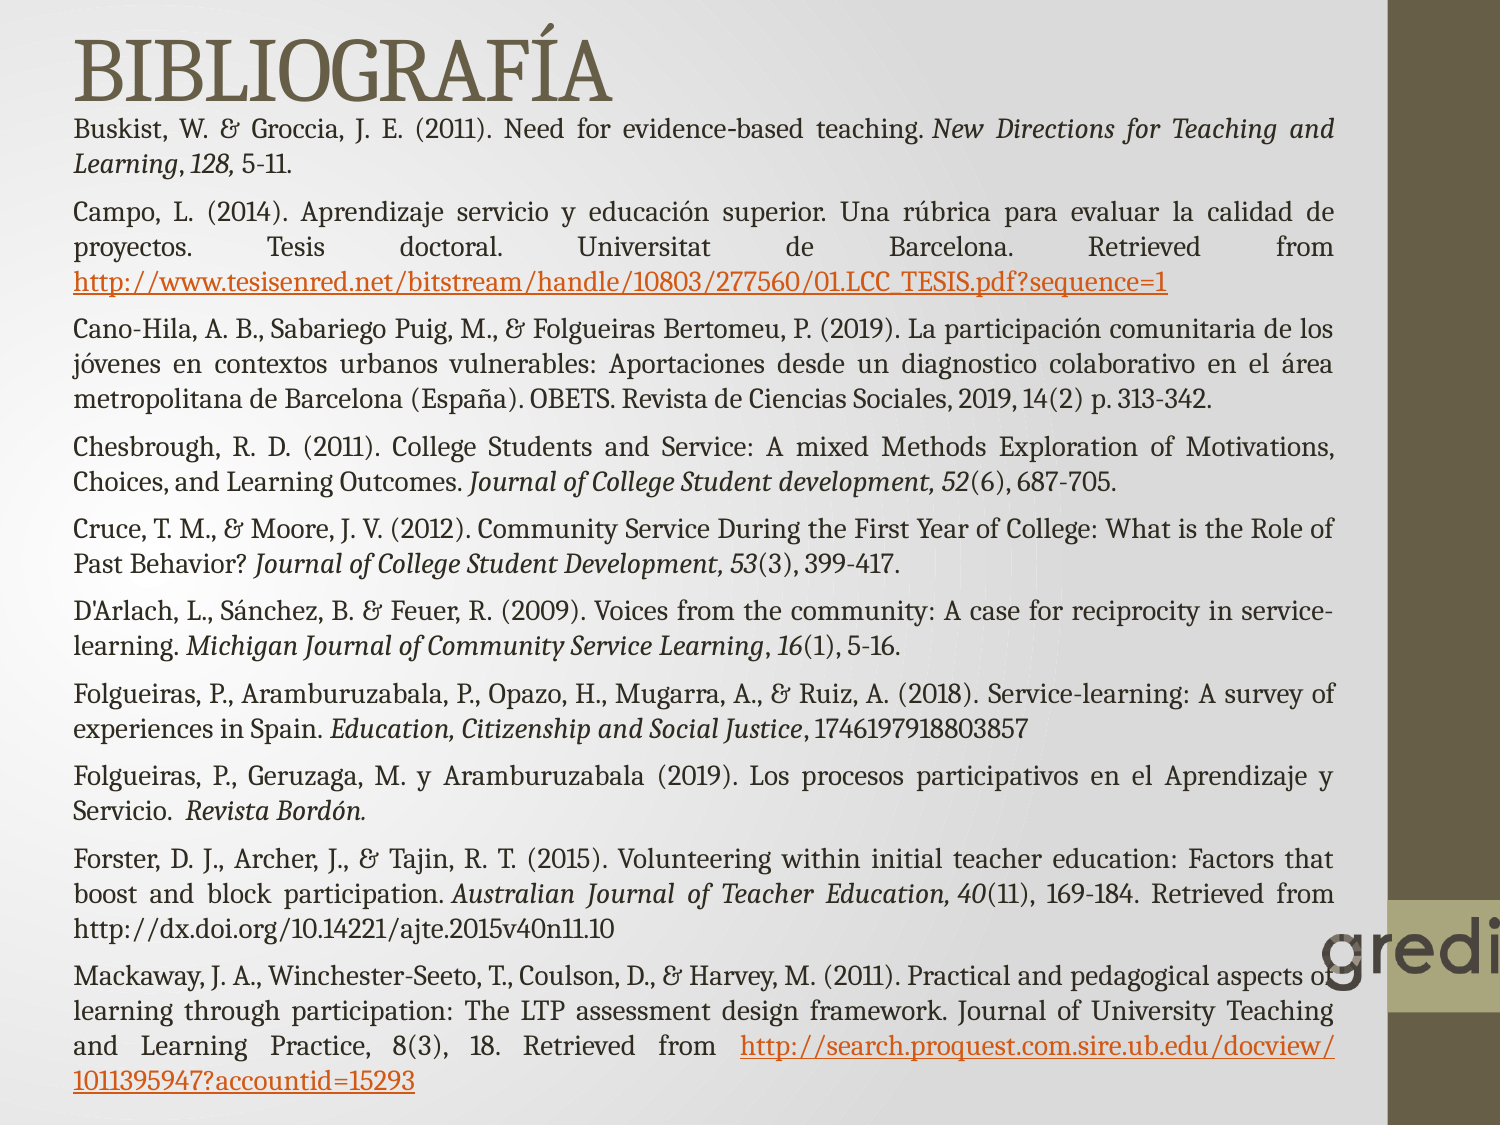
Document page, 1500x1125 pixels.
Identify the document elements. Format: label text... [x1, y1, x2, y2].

picture [1322, 916, 1500, 992]
text_box Bibliografía [57, 25, 1395, 128]
text_box Buskist, W. & Groccia, J. E. (2011). Need for evidence‐based teaching. New Directions for Teaching and Learning, 128, 5-11. Campo, L. (2014). Aprendizaje servicio y educación superior. Una rúbrica para evaluar la calidad de proyectos. Tesis doctoral. Universitat de Barcelona. Retrieved from http://www.tesisenred.net/bitstream/handle/10803/277560/01.LCC_TESIS.pdf?sequence=1 Cano-Hila, A. B., Sabariego Puig, M., & Folgueiras Bertomeu, P. (2019). La participación comunitaria de los jóvenes en contextos urbanos vulnerables: Aportaciones desde un diagnostico colaborativo en el área metropolitana de Barcelona (España). OBETS. Revista de Ciencias Sociales, 2019, 14(2) p. 313-342. Chesbrough, R. D. (2011). College Students and Service: A mixed Methods Exploration of Motivations, Choices, and Learning Outcomes. Journal of College Student development, 52(6), 687-705. Cruce, T. M., & Moore, J. V. (2012). Community Service During the First Year of College: What is the Role of Past Behavior? Journal of College Student Development, 53(3), 399-417. D'Arlach, L., Sánchez, B. & Feuer, R. (2009). Voices from the community: A case for reciprocity in service-learning. Michigan Journal of Community Service Learning, 16(1), 5-16. Folgueiras, P., Aramburuzabala, P., Opazo, H., Mugarra, A., & Ruiz, A. (2018). Service-learning: A survey of experiences in Spain. Education, Citizenship and Social Justice, 1746197918803857 Folgueiras, P., Geruzaga, M. y Aramburuzabala (2019). Los procesos participativos en el Aprendizaje y Servicio. Revista Bordón. Forster, D. J., Archer, J., & Tajin, R. T. (2015). Volunteering within initial teacher education: Factors that boost and block participation. Australian Journal of Teacher Education, 40(11), 169-184. Retrieved from http://dx.doi.org/10.14221/ajte.2015v40n11.10 Mackaway, J. A., Winchester-Seeto, T., Coulson, D., & Harvey, M. (2011). Practical and pedagogical aspects of learning through participation: The LTP assessment design framework. Journal of University Teaching and Learning Practice, 8(3), 18. Retrieved from http://search.proquest.com.sire.ub.edu/docview/1011395947?accountid=15293 [58, 102, 1351, 961]
